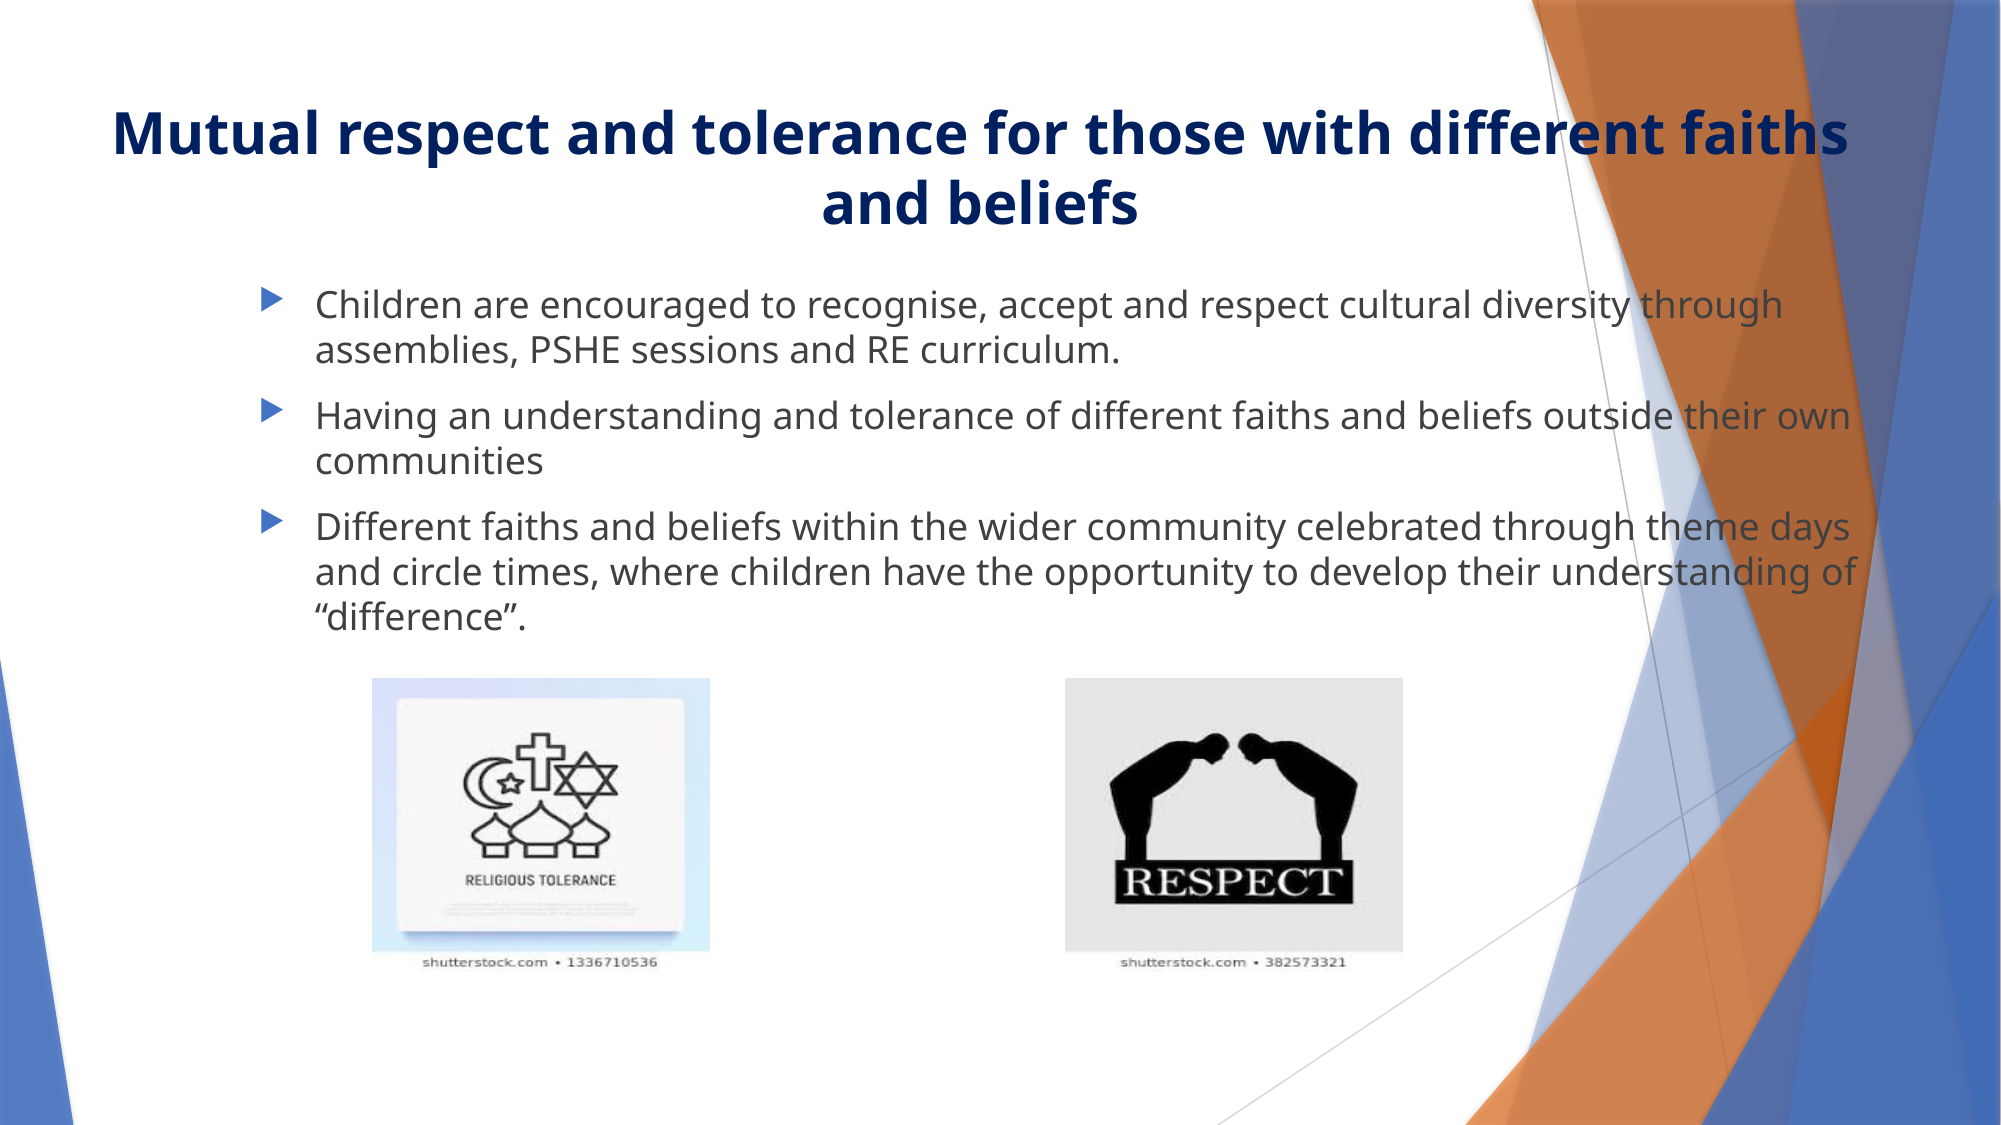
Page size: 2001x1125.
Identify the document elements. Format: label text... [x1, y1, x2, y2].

list Children are encouraged to recognise, accept and respect cultural diversity through assemblies, PSHE sessions and RE curriculum. Having an understanding and tolerance of different faiths and beliefs outside their own communities Different faiths and beliefs within the wider community celebrated through theme days and circle times, where children have the opportunity to develop their understanding of “difference”. [243, 273, 1887, 950]
title Mutual respect and tolerance for those with different faiths and beliefs [73, 89, 1887, 315]
picture [1064, 678, 1404, 973]
picture [371, 678, 711, 973]
